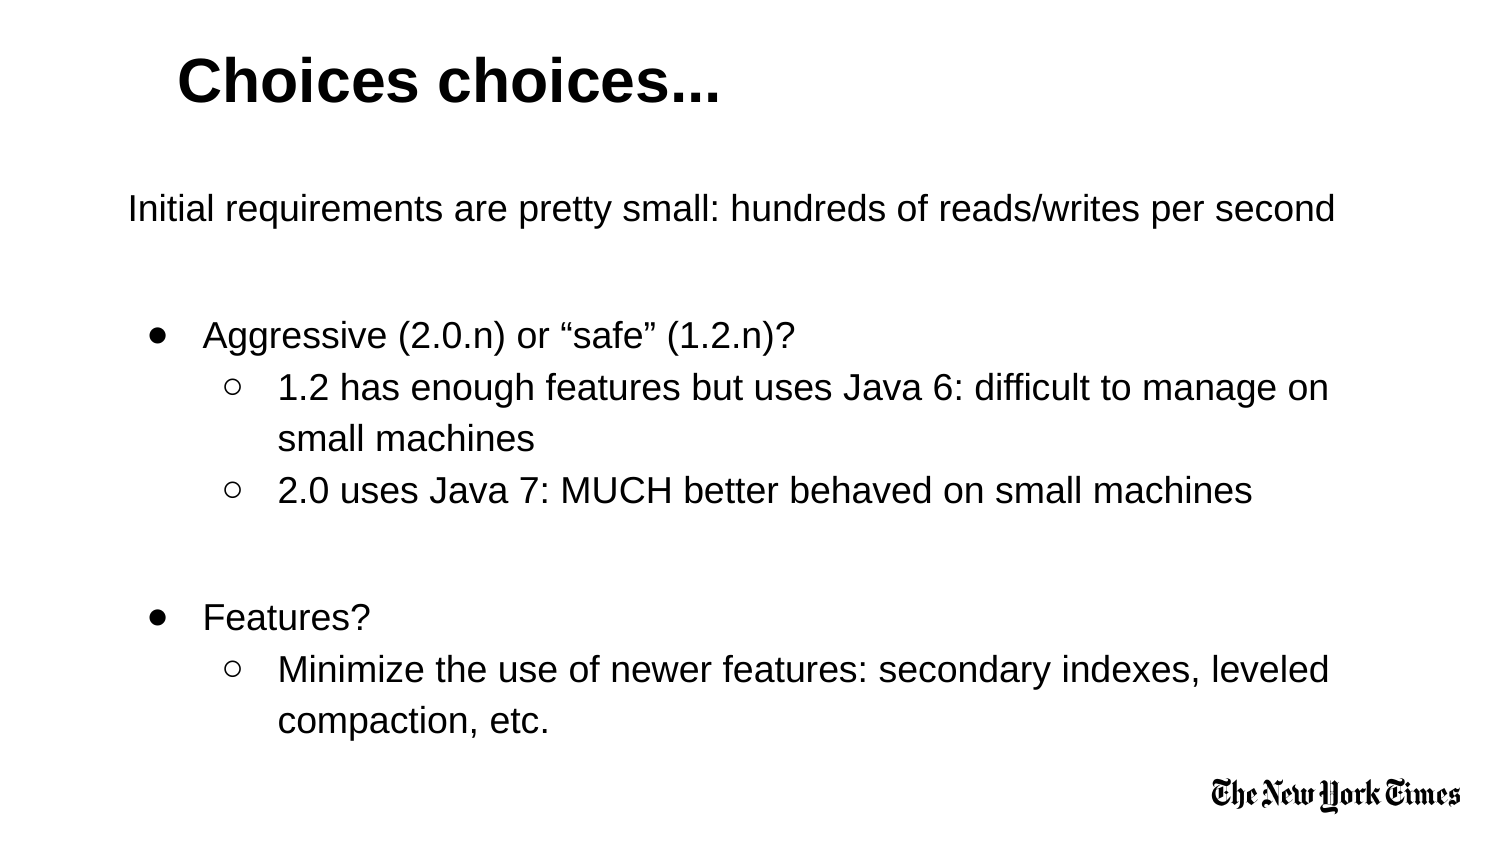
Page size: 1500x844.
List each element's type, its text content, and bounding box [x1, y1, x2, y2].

title Choices choices... [112, 27, 1388, 117]
picture [1199, 775, 1472, 816]
subtitle Initial requirements are pretty small: hundreds of reads/writes per second Aggressive (2.0.n) or “safe” (1.2.n)? 1.2 has enough features but uses Java 6: difficult to manage on small machines 2.0 uses Java 7: MUCH better behaved on small machines Features? Minimize the use of newer features: secondary indexes, leveled compaction, etc. [112, 117, 1388, 694]
